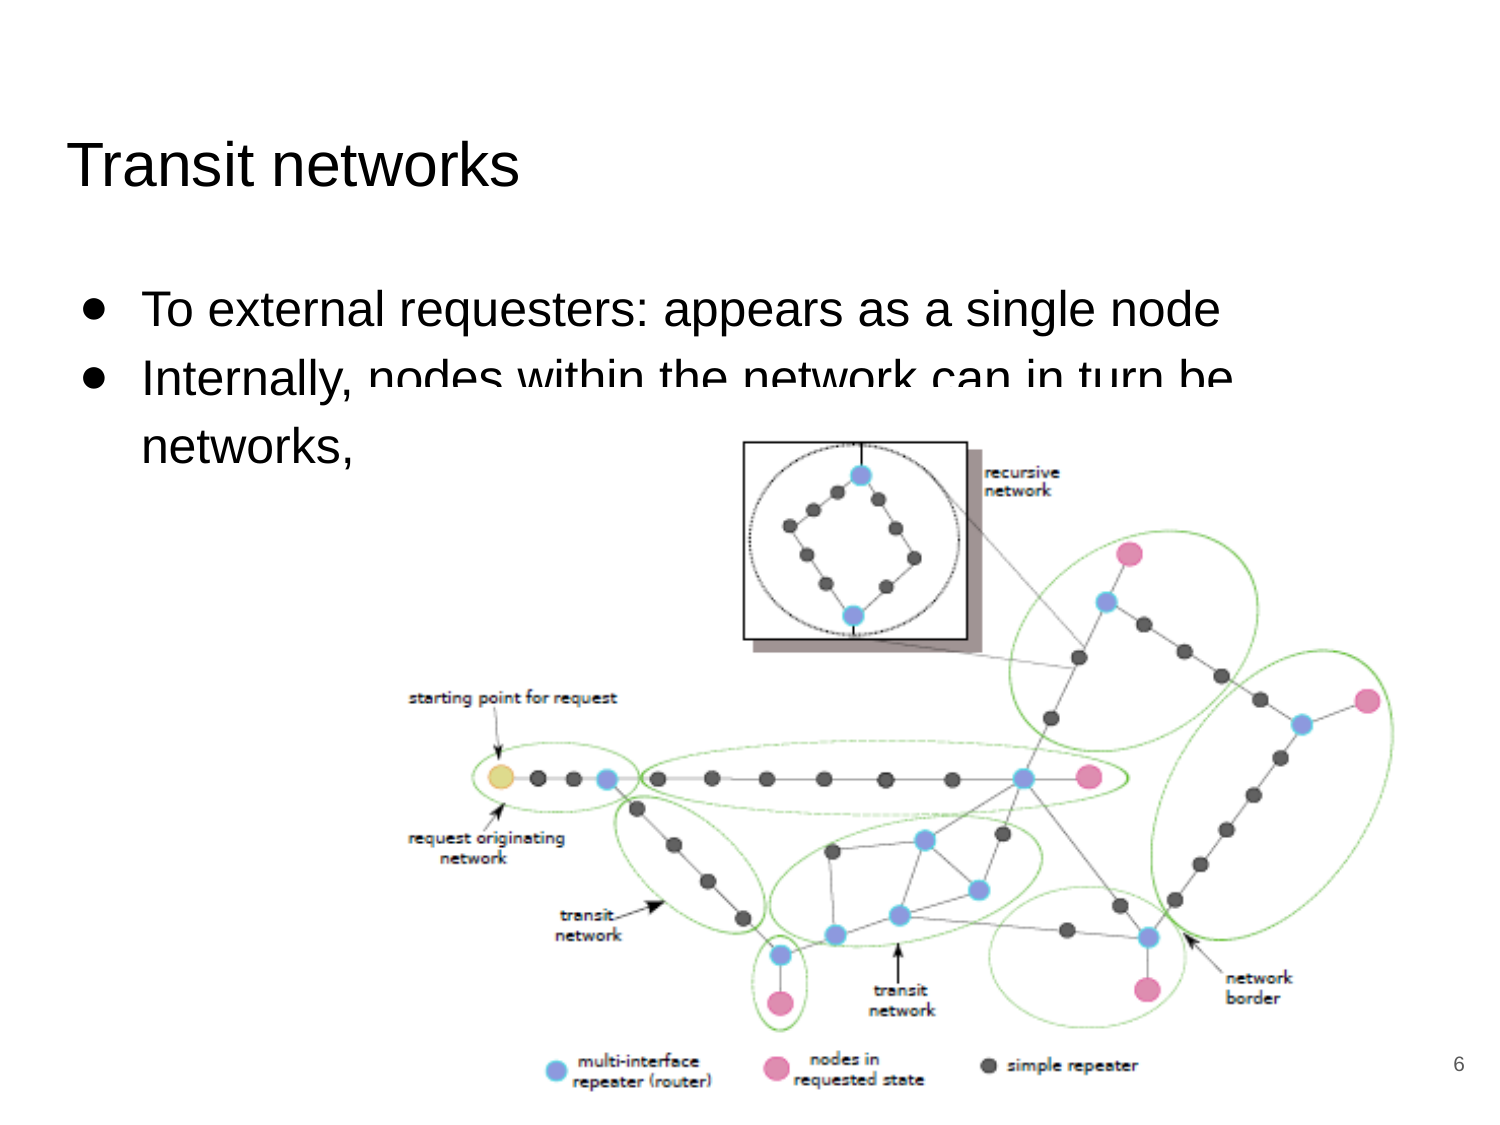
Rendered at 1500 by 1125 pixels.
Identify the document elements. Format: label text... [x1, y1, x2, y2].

list To external requesters: appears as a single node Internally, nodes within the network can in turn be networks, in recursive fashion. [51, 252, 1449, 1000]
slide_number ‹#› [1426, 1019, 1480, 1106]
title Transit networks [51, 97, 1449, 223]
picture [361, 387, 1422, 1107]
